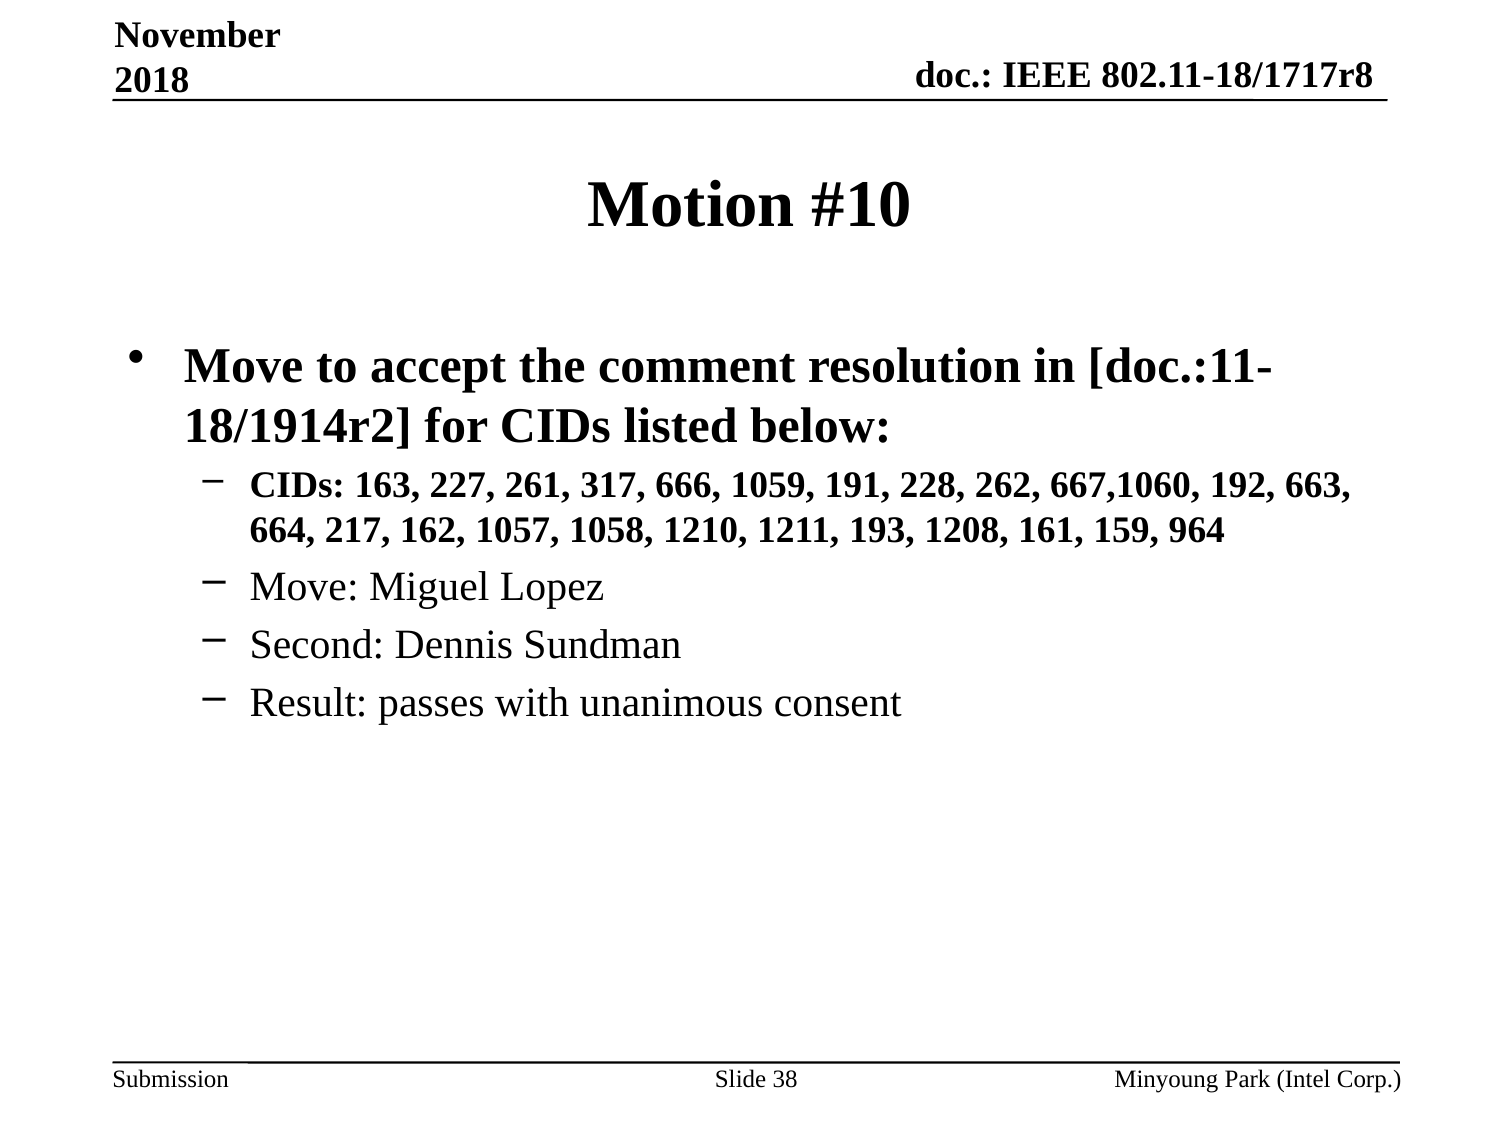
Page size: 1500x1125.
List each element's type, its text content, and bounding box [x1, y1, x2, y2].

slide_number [114, 54, 335, 101]
footer Minyoung Park (Intel Corp.) [949, 1061, 1402, 1093]
list Move to accept the comment resolution in [doc.:11-18/1914r2] for CIDs listed below: CIDs: 163, 227, 261, 317, 666, 1059, 191, 228, 262, 667,1060, 192, 663, 664, 217, 162, 1057, 1058, 1210, 1211, 193, 1208, 161, 159, 964 Move: Miguel Lopez Second: Dennis Sundman Result: passes with unanimous consent [112, 324, 1388, 1000]
title Motion #10 [112, 112, 1388, 288]
slide_number Slide 38 [712, 1061, 800, 1093]
